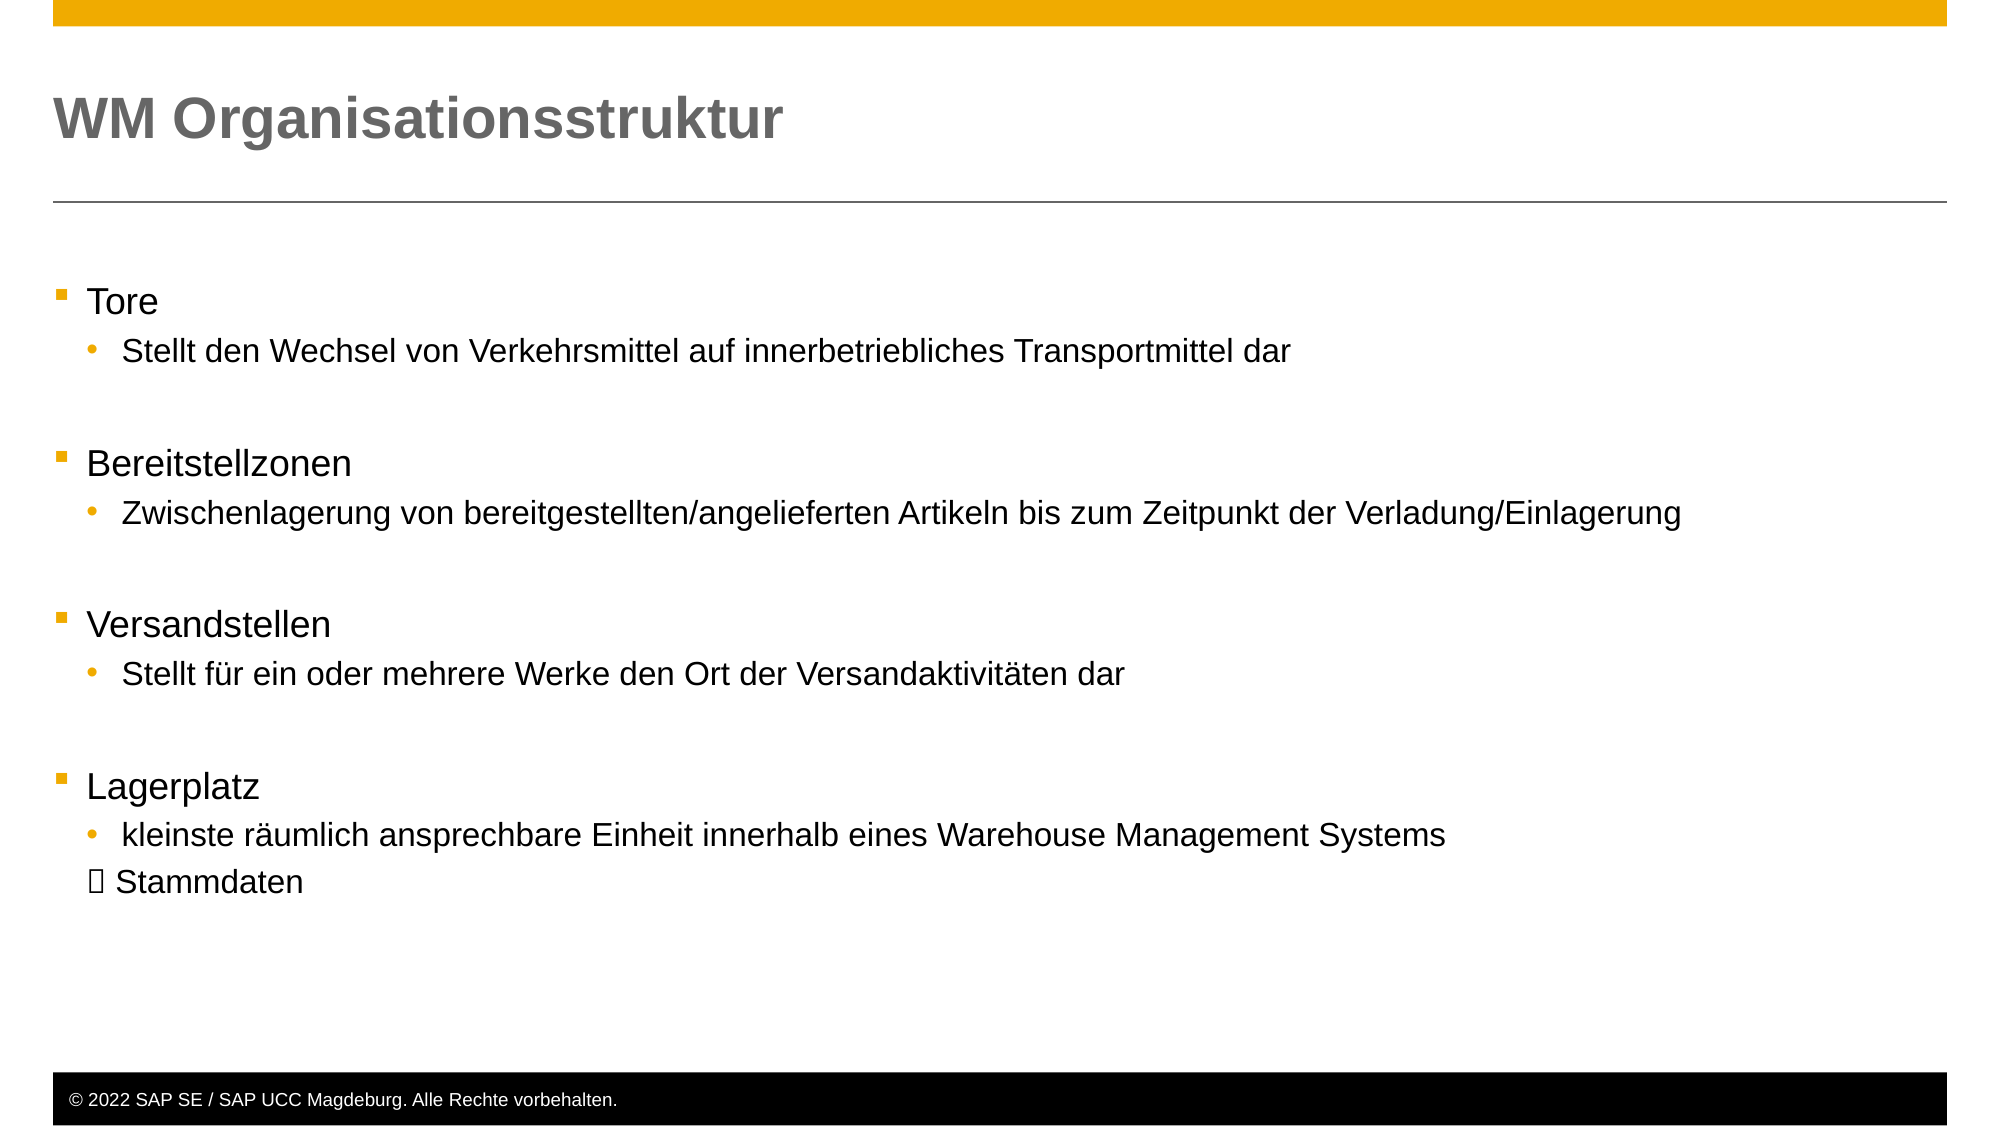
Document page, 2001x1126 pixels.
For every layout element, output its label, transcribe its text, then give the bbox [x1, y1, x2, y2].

title WM Organisationsstruktur [53, 53, 1947, 178]
list Tore Stellt den Wechsel von Verkehrsmittel auf innerbetriebliches Transportmittel dar Bereitstellzonen Zwischenlagerung von bereitgestellten/angelieferten Artikeln bis zum Zeitpunkt der Verladung/Einlagerung Versandstellen Stellt für ein oder mehrere Werke den Ort der Versandaktivitäten dar Lagerplatz kleinste räumlich ansprechbare Einheit innerhalb eines Warehouse Management Systems  Stammdaten [53, 277, 1947, 998]
